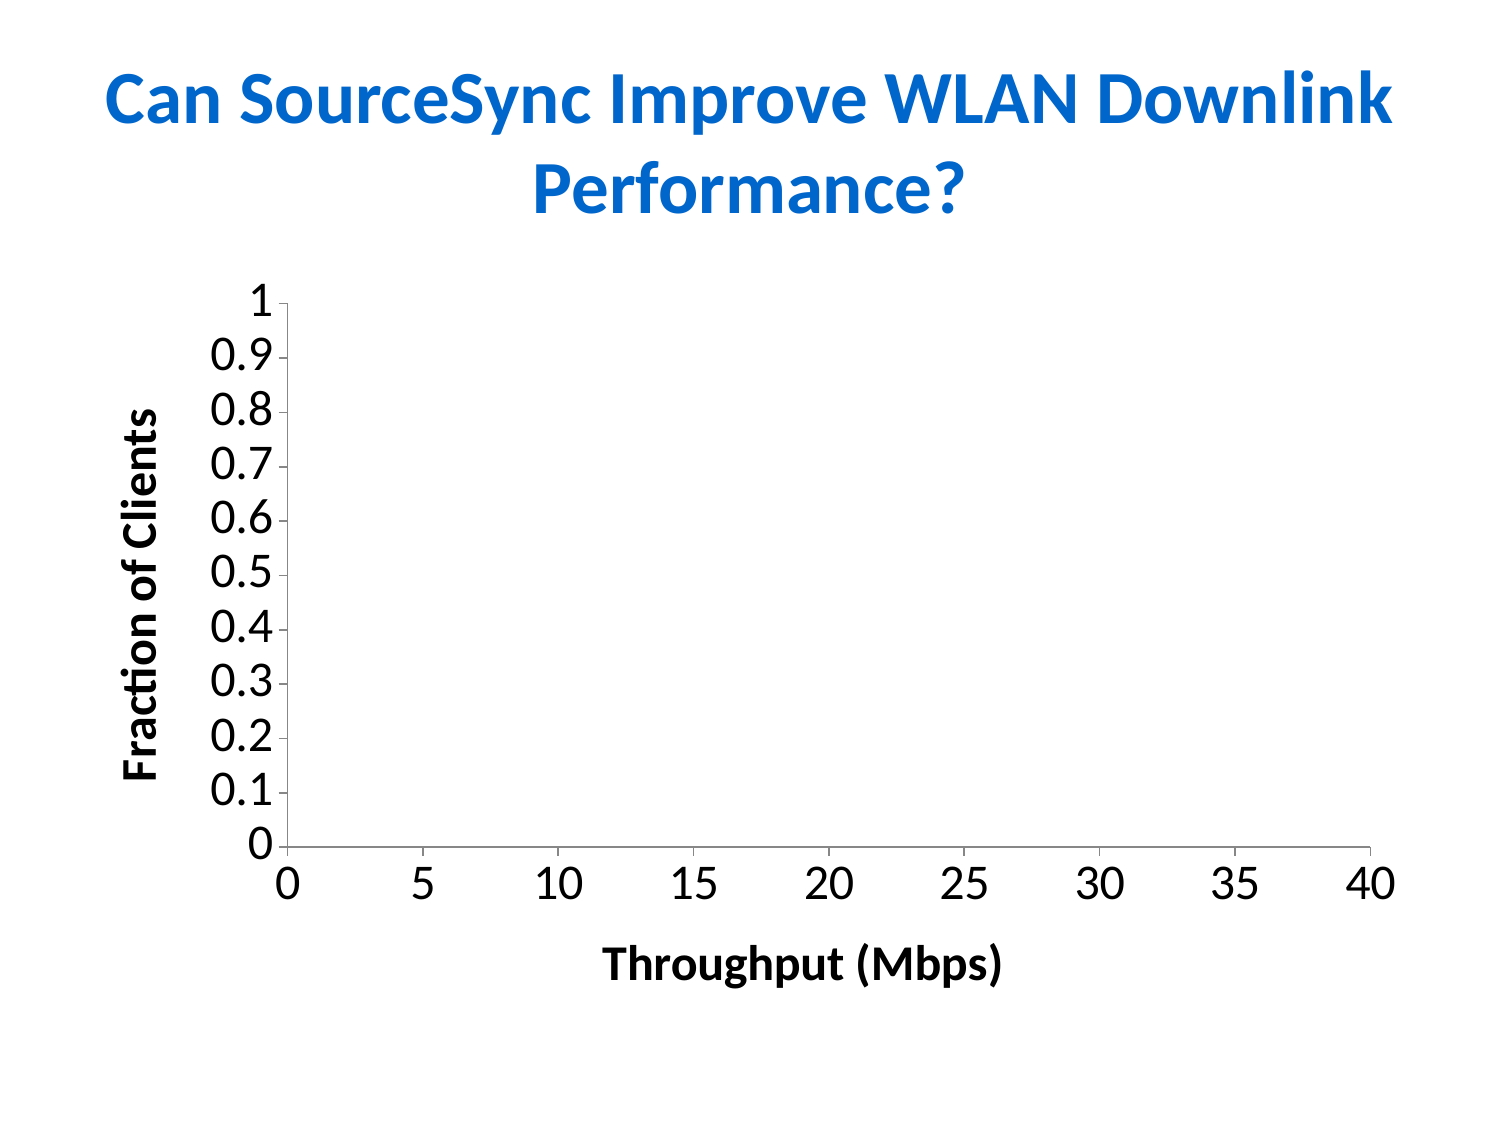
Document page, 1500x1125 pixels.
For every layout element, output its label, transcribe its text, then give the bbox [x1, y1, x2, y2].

chart [76, 263, 1423, 1033]
title Can SourceSync Improve WLAN Downlink Performance? [0, 45, 1500, 233]
